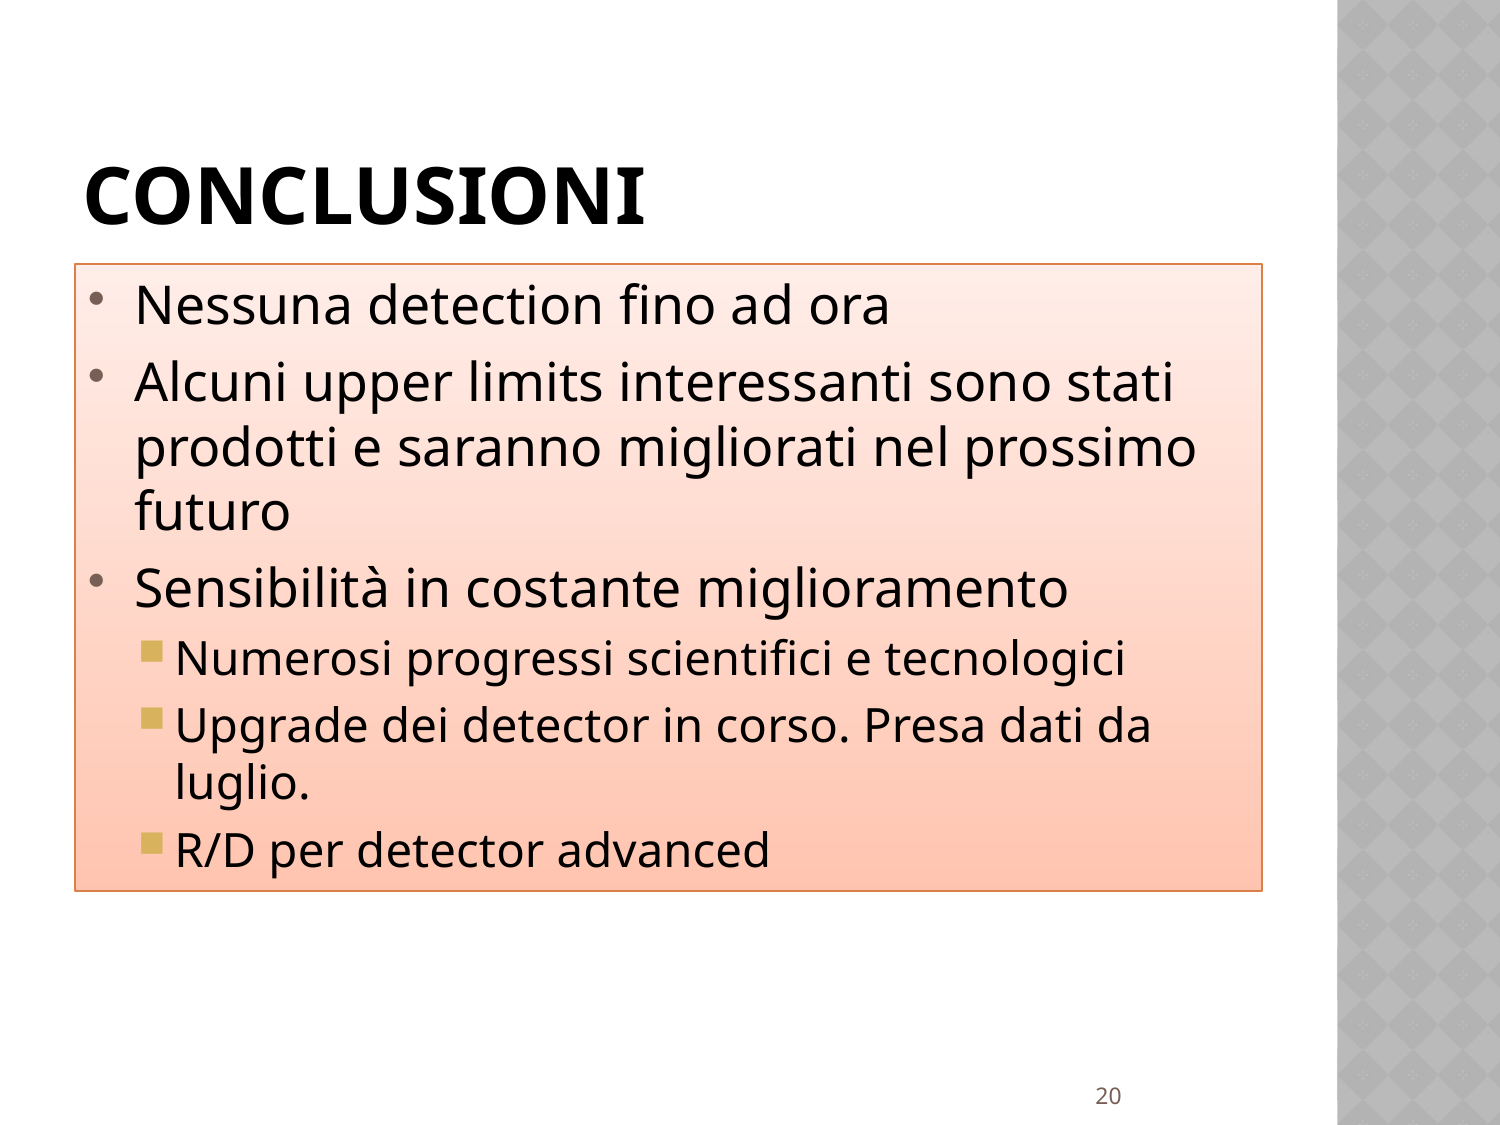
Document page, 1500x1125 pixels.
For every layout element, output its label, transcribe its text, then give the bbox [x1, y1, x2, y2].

slide_number 20 [1025, 1075, 1122, 1113]
title CONCLUSIONI [75, 52, 1263, 240]
list Nessuna detection fino ad ora Alcuni upper limits interessanti sono stati prodotti e saranno migliorati nel prossimo futuro Sensibilità in costante miglioramento Numerosi progressi scientifici e tecnologici Upgrade dei detector in corso. Presa dati da luglio. R/D per detector advanced [74, 263, 1263, 892]
